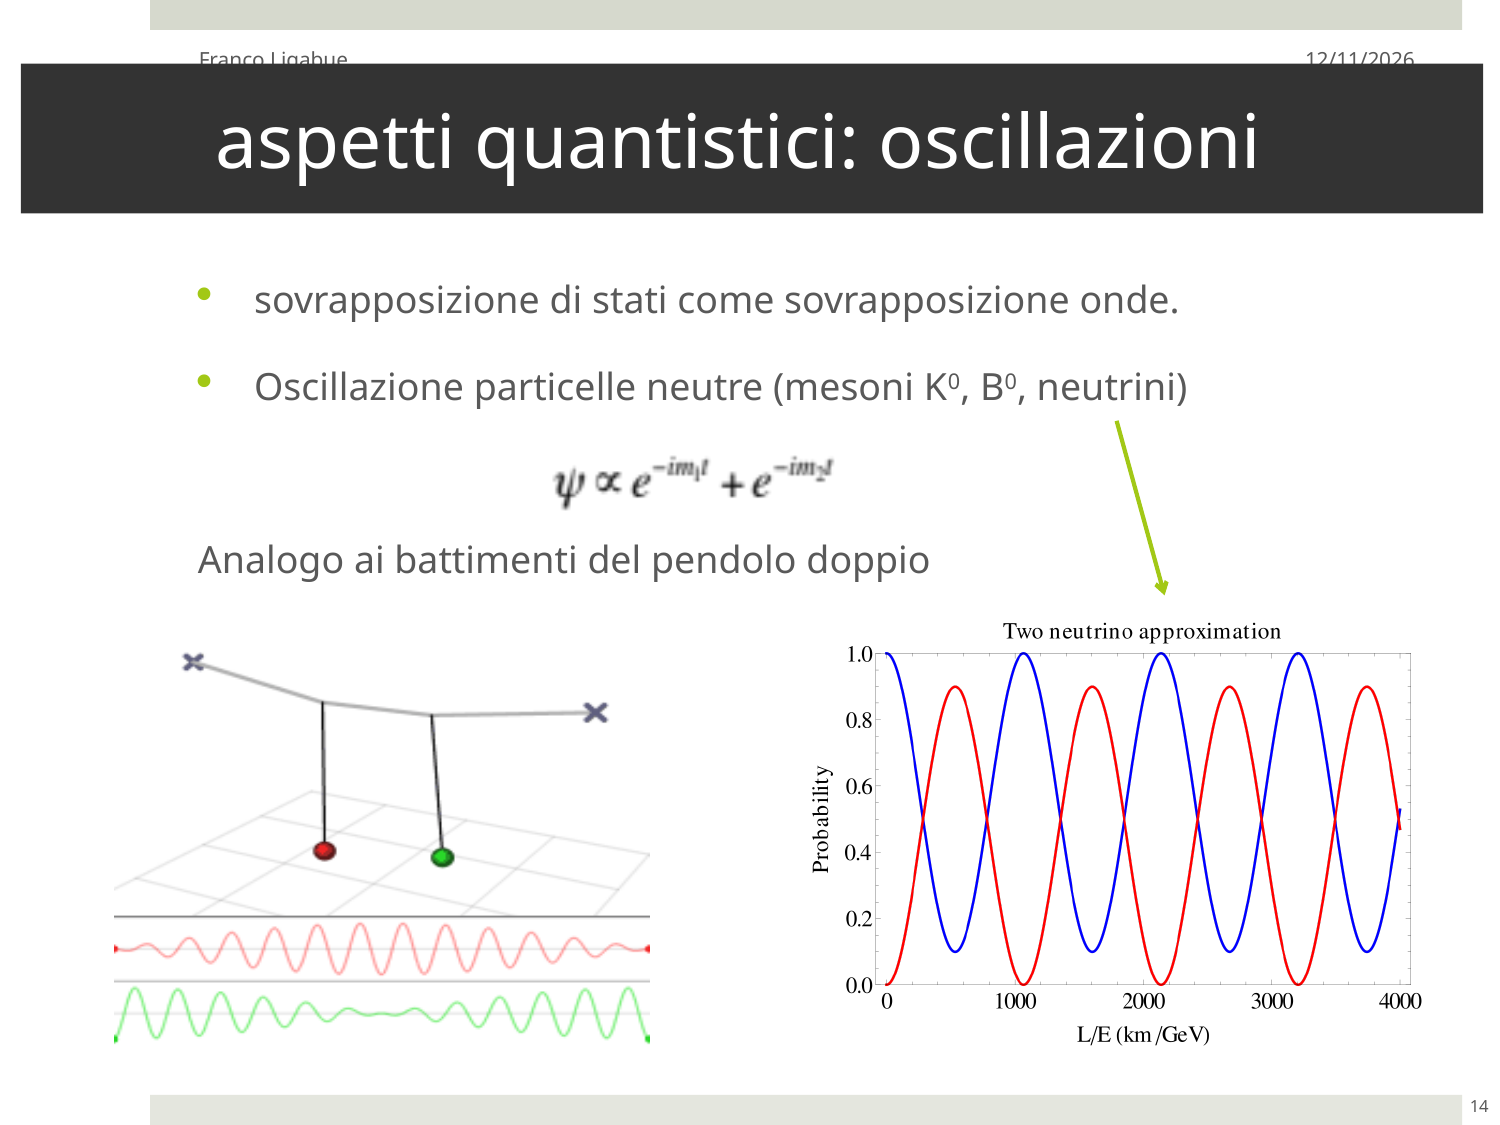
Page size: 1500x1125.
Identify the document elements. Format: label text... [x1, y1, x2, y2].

footer Franco Ligabue [183, 30, 659, 91]
list sovrapposizione di stati come sovrapposizione onde. Oscillazione particelle neutre (mesoni K0, B0, neutrini) Analogo ai battimenti del pendolo doppio [182, 268, 1432, 1046]
picture [807, 618, 1443, 1046]
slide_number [1079, 30, 1430, 91]
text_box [1116, 420, 1166, 596]
title aspetti quantistici: oscillazioni [20, 63, 1484, 214]
slide_number 14 [1441, 1077, 1500, 1125]
picture [113, 594, 651, 1046]
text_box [547, 445, 887, 515]
